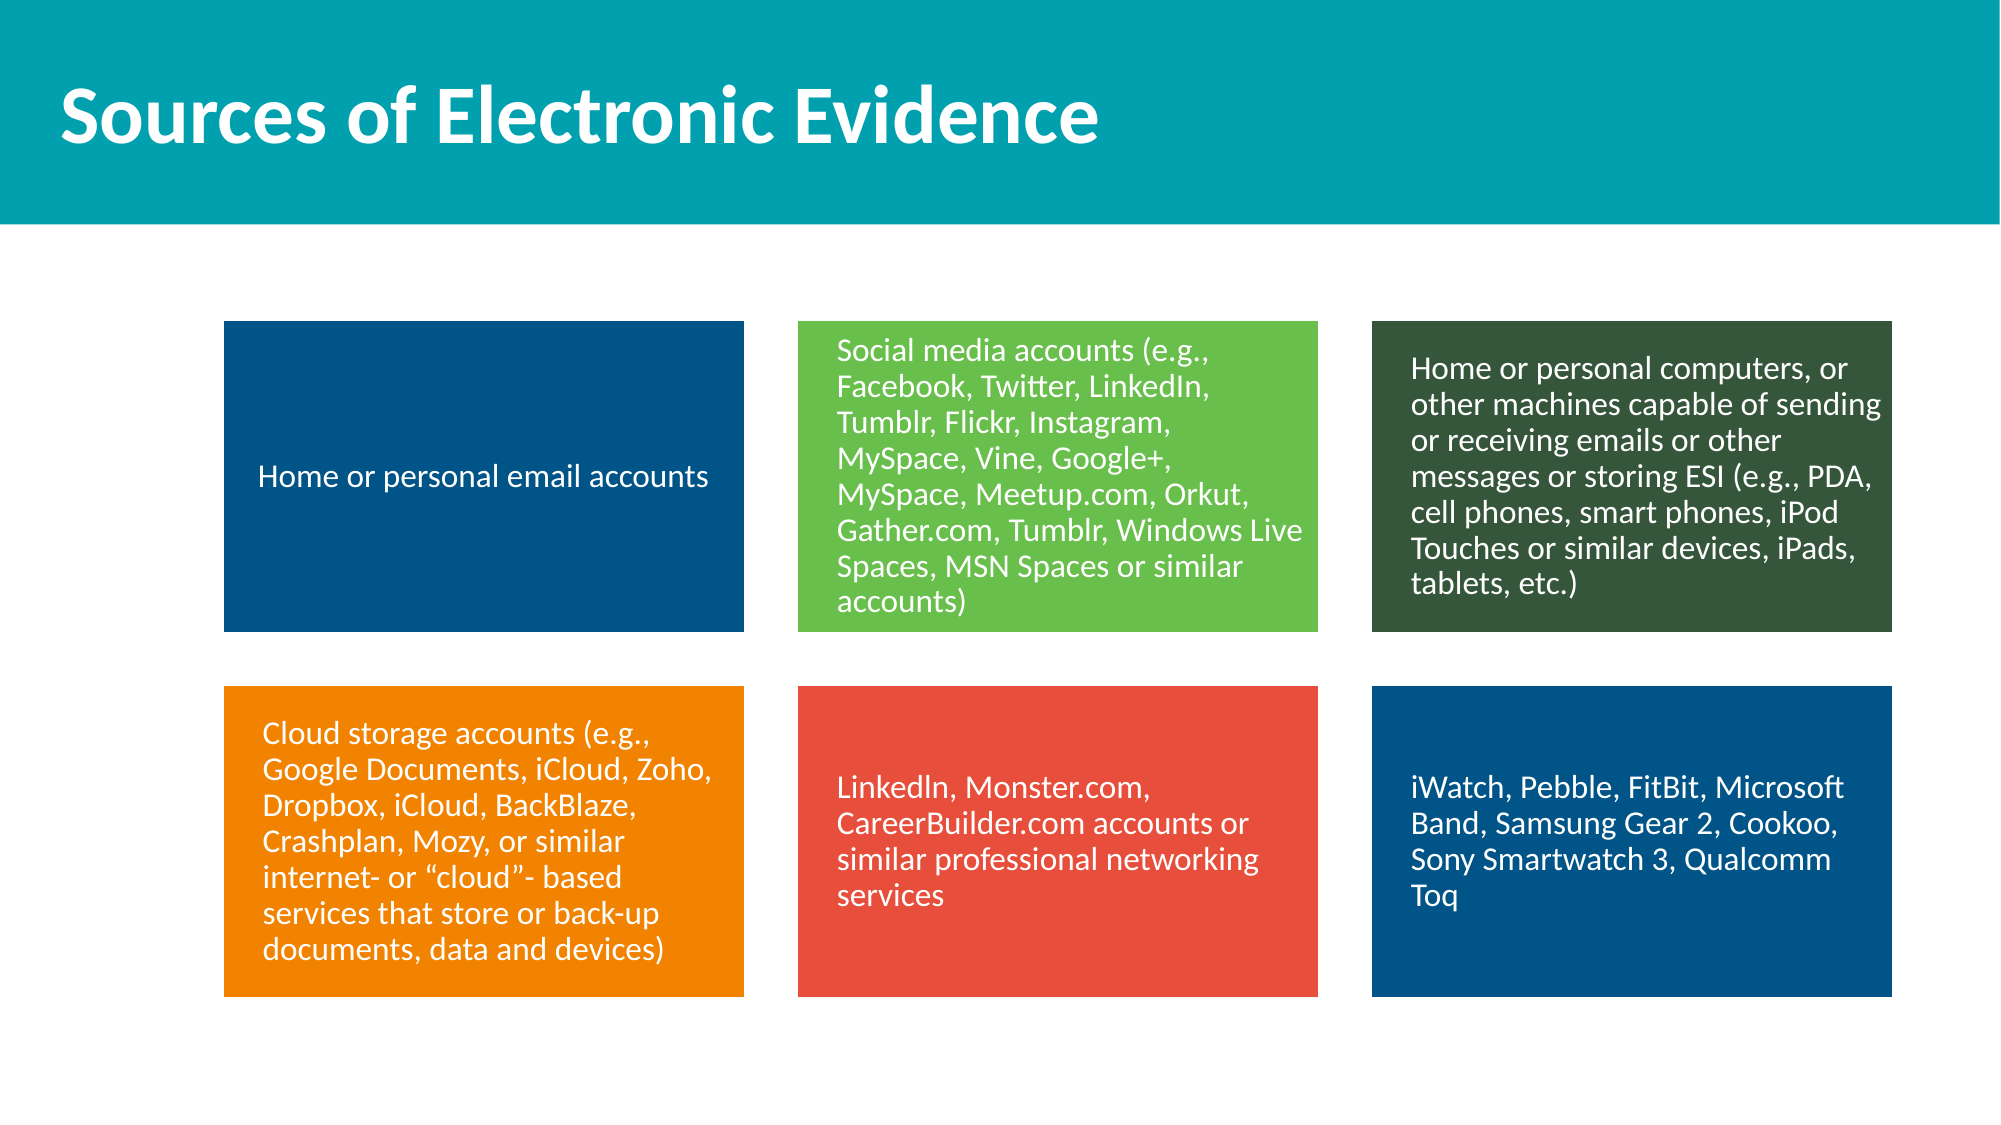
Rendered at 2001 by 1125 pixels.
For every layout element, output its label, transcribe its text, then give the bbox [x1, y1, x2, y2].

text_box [222, 240, 1893, 1079]
title Sources of Electronic Evidence [45, 20, 1954, 212]
